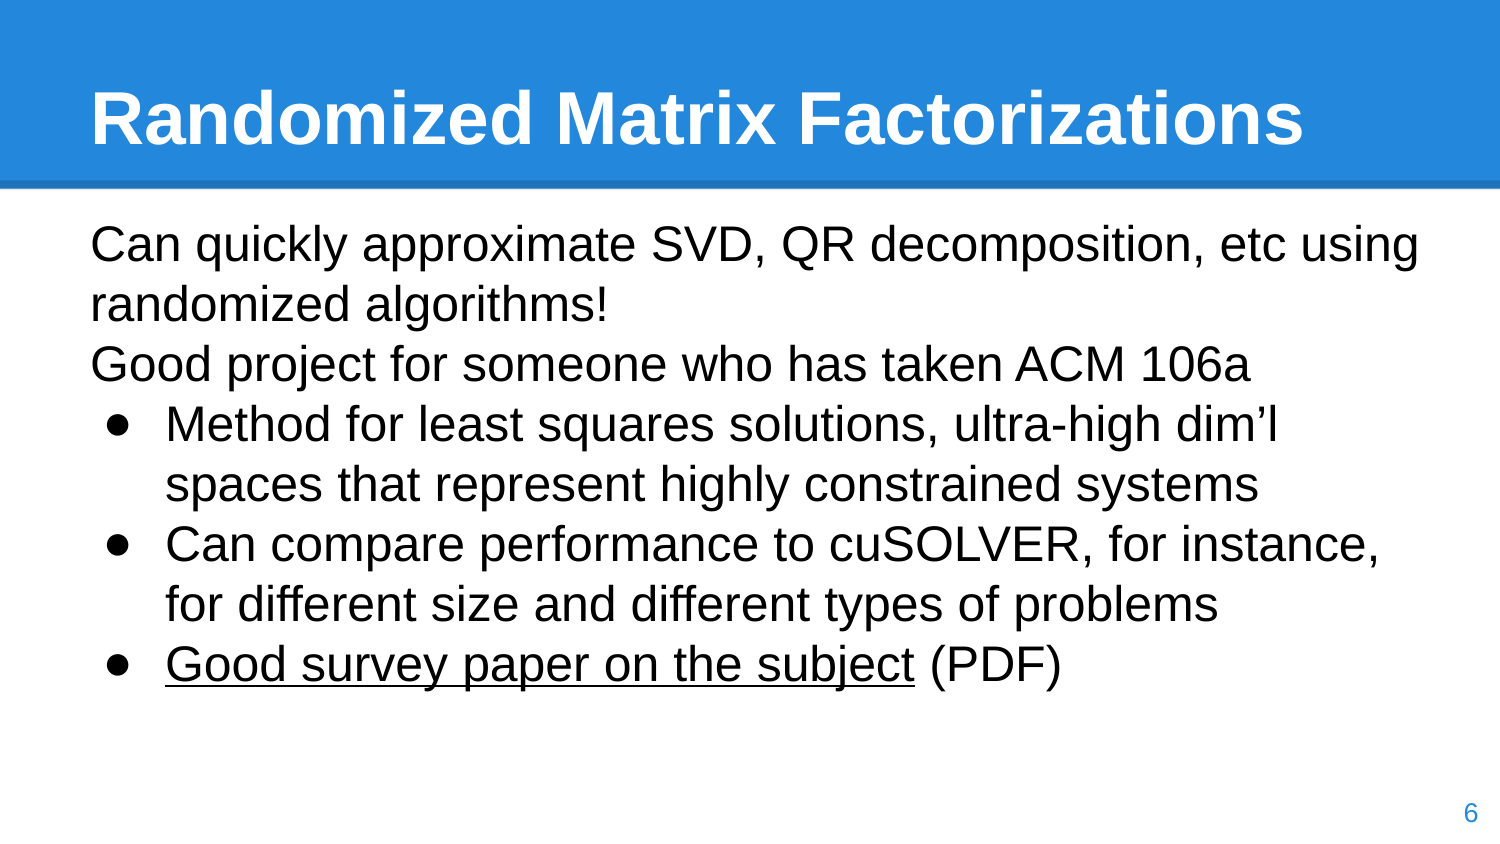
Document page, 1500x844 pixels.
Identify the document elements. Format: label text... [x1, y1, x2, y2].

slide_number ‹#› [1403, 779, 1494, 844]
title Randomized Matrix Factorizations [75, 33, 1425, 175]
list Can quickly approximate SVD, QR decomposition, etc using randomized algorithms! Good project for someone who has taken ACM 106a Method for least squares solutions, ultra-high dim’l spaces that represent highly constrained systems Can compare performance to cuSOLVER, for instance, for different size and different types of problems Good survey paper on the subject (PDF) [75, 196, 1454, 808]
